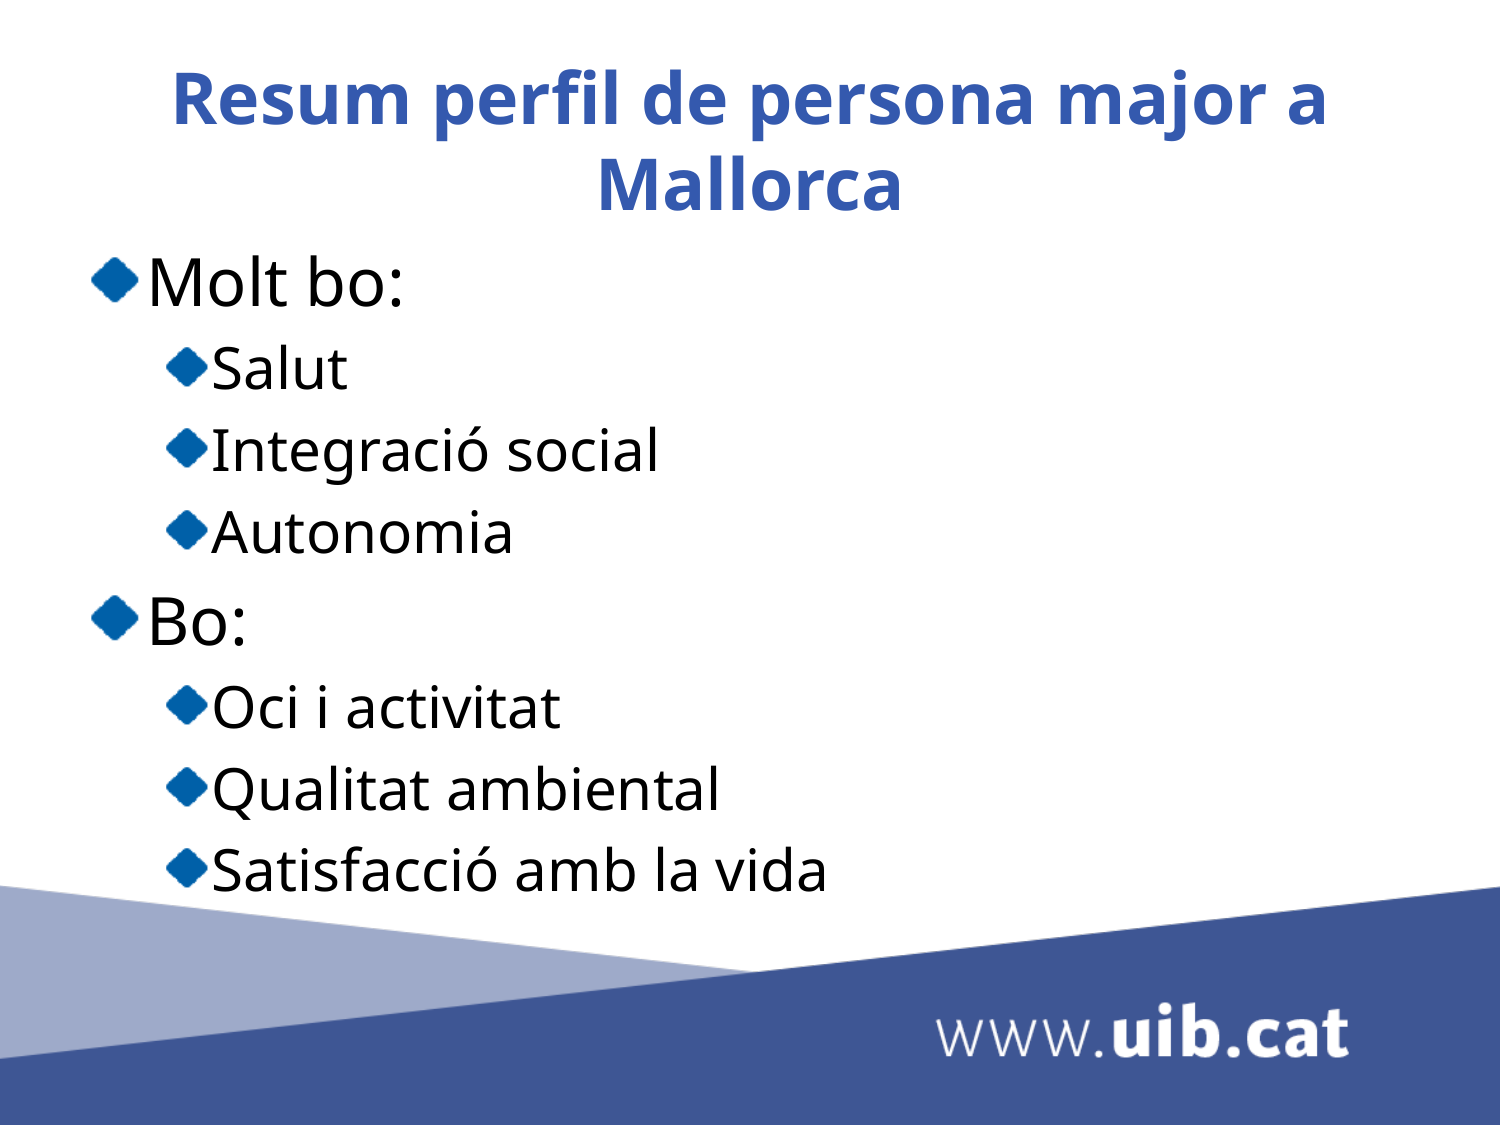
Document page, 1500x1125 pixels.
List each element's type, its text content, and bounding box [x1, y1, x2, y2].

title Resum perfil de persona major a Mallorca [75, 45, 1425, 232]
picture [165, 427, 209, 469]
picture [165, 847, 209, 889]
picture [0, 885, 1500, 1125]
picture [165, 509, 209, 551]
picture [165, 766, 209, 808]
list Molt bo: Salut Integració social Autonomia Bo: Oci i activitat Qualitat ambiental Satisfacció amb la vida [75, 232, 1425, 975]
picture [90, 256, 140, 304]
picture [165, 346, 209, 388]
picture [90, 594, 140, 642]
picture [165, 684, 209, 726]
